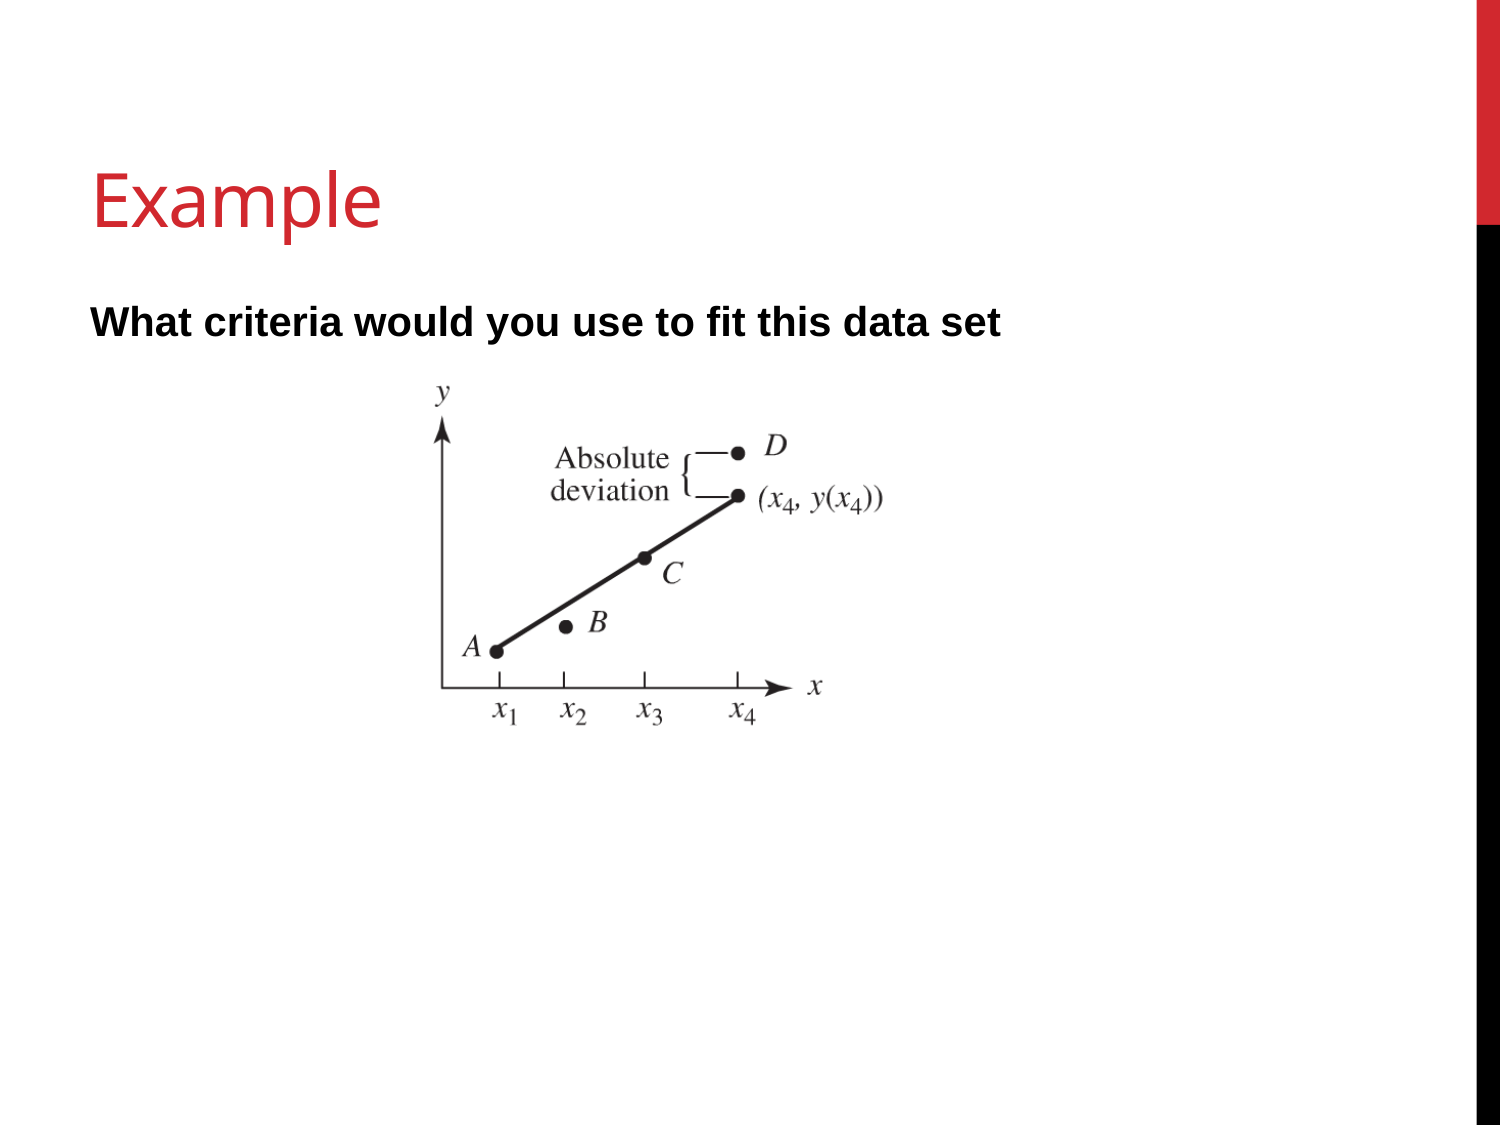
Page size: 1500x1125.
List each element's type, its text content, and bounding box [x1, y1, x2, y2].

title Example [75, 25, 1025, 250]
picture [424, 374, 899, 738]
list What criteria would you use to fit this data set [75, 287, 1325, 1005]
